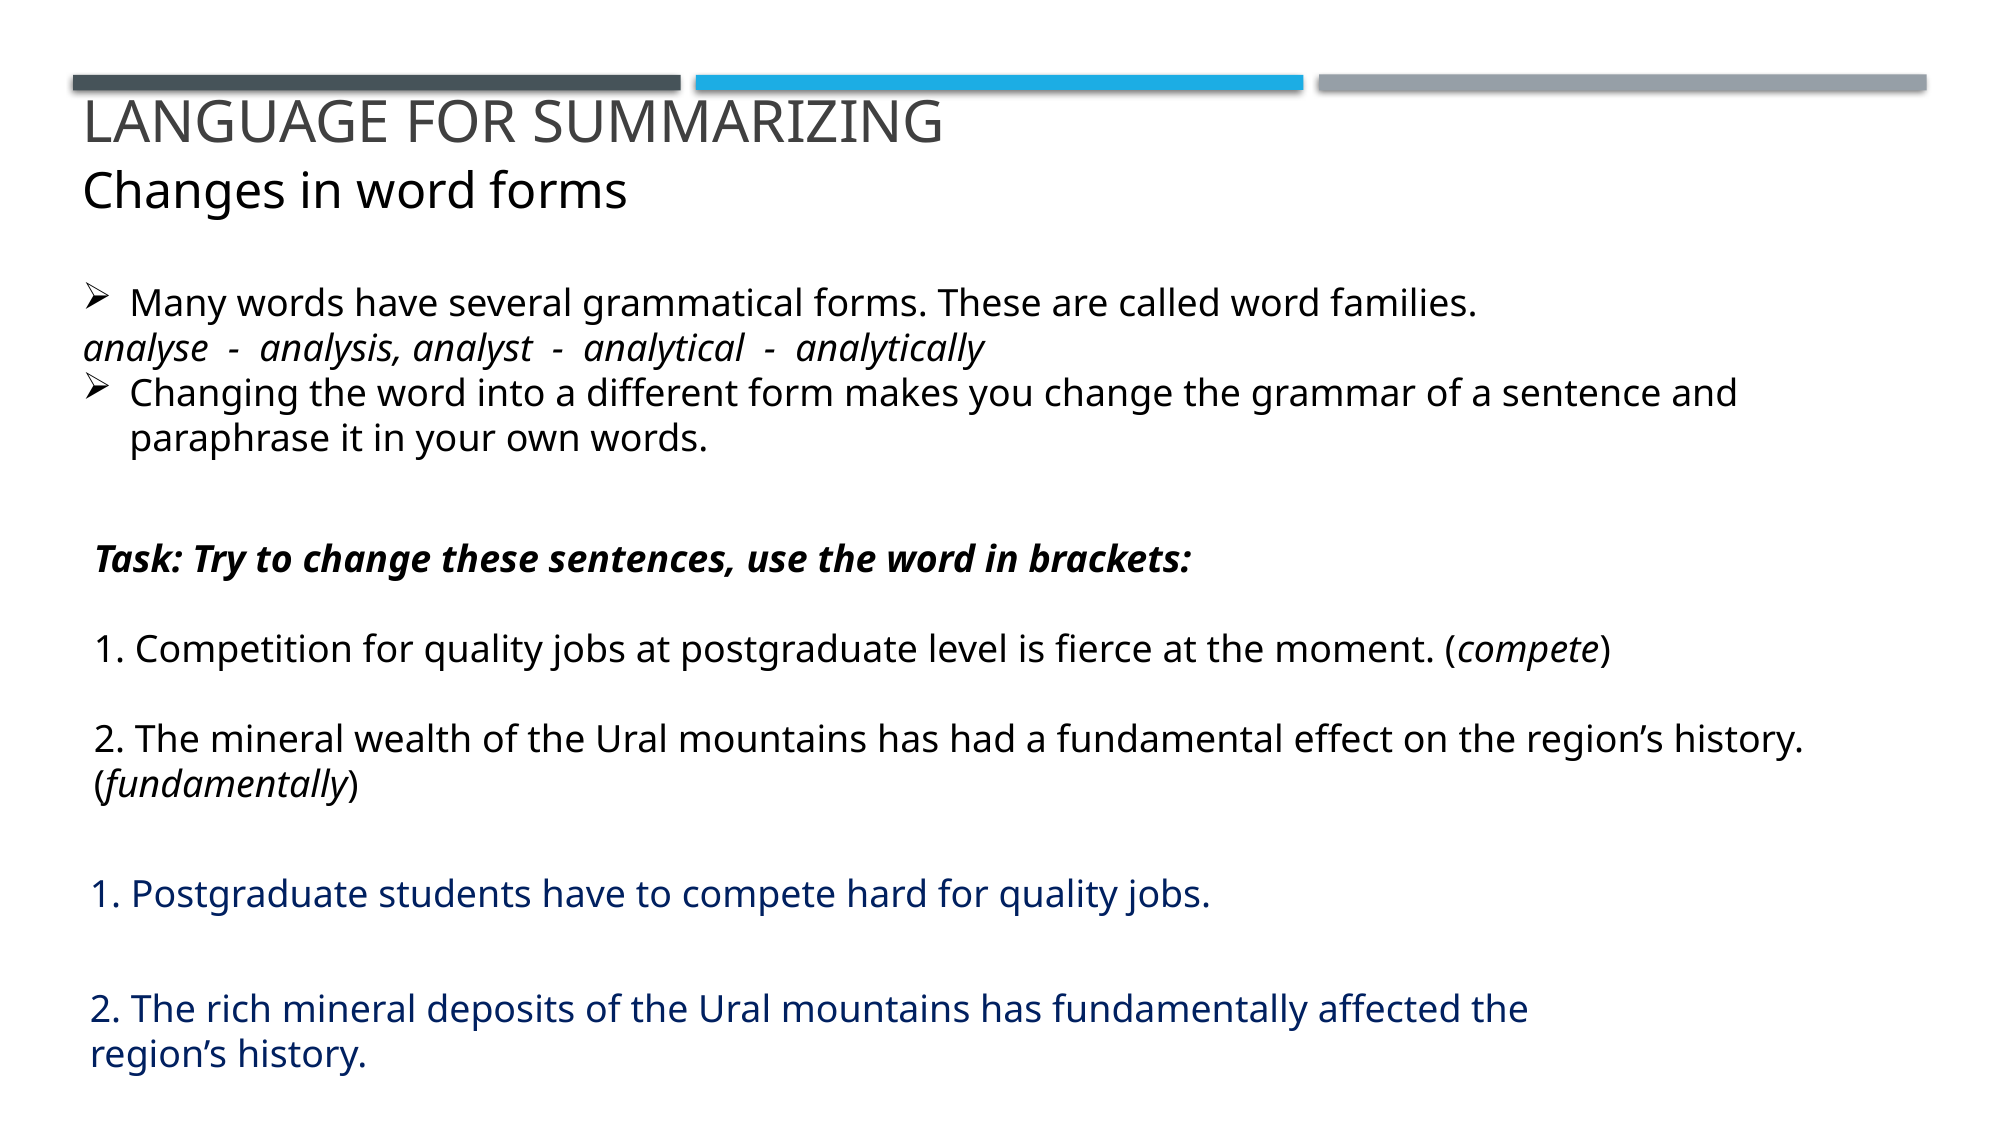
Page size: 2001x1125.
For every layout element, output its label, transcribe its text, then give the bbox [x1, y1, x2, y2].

text_box Changes in word forms Many words have several grammatical forms. These are called word families. analyse - analysis, analyst - analytical - analytically Changing the word into a different form makes you change the grammar of a sentence and paraphrase it in your own words. [67, 151, 1903, 511]
title language for summarizing [67, 0, 1878, 151]
text_box Task: Try to change these sentences, use the word in brackets: 1. Competition for quality jobs at postgraduate level is fierce at the moment. (compete) 2. The mineral wealth of the Ural mountains has had a fundamental effect on the region’s history. (fundamentally) [78, 527, 1867, 813]
text_box 1. Postgraduate students have to compete hard for quality jobs. 2. The rich mineral deposits of the Ural mountains has fundamentally affected the region’s history. [0, 862, 1611, 1083]
